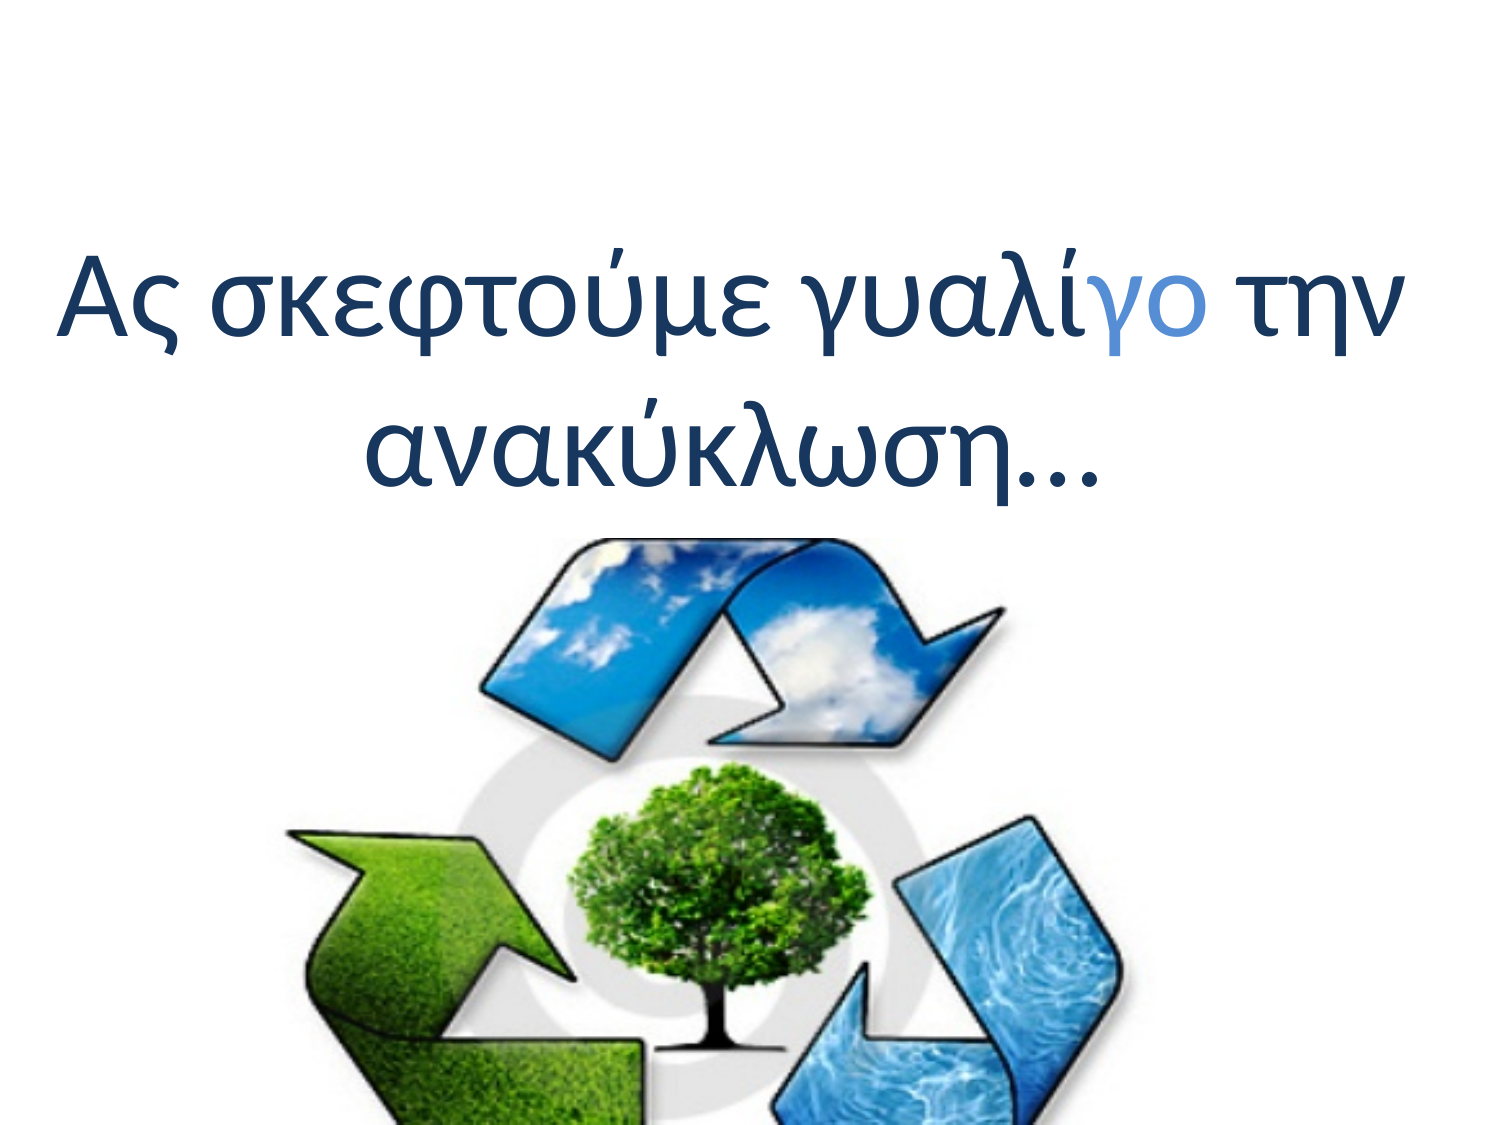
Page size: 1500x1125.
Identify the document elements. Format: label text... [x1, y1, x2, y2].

picture [206, 538, 1212, 1125]
title Ας σκεφτούμε γυαλίγο την ανακύκλωση… [41, 30, 1424, 693]
